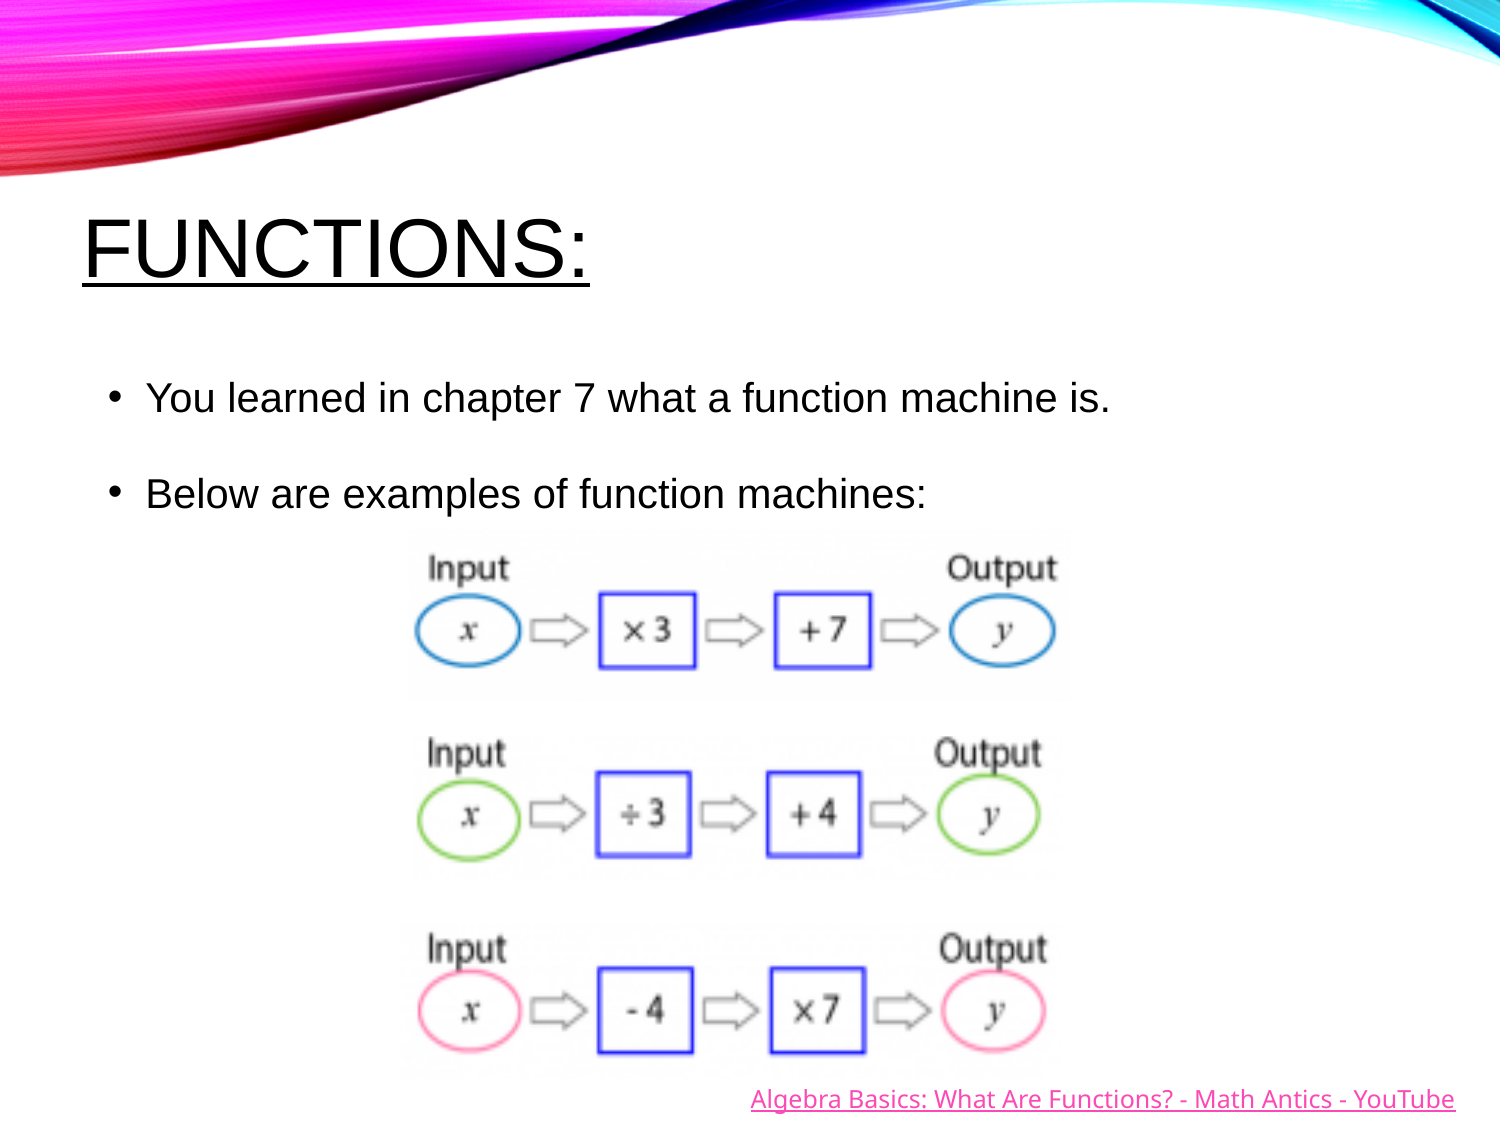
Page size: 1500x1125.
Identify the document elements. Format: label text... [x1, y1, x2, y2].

picture [400, 924, 1061, 1079]
title Functions: [67, 157, 1433, 345]
picture [408, 528, 1070, 702]
text_box Algebra Basics: What Are Functions? - Math Antics - YouTube [735, 1076, 1500, 1125]
picture [413, 735, 1063, 880]
picture [0, 0, 1500, 178]
list You learned in chapter 7 what a function machine is. Below are examples of function machines: [92, 338, 1433, 472]
